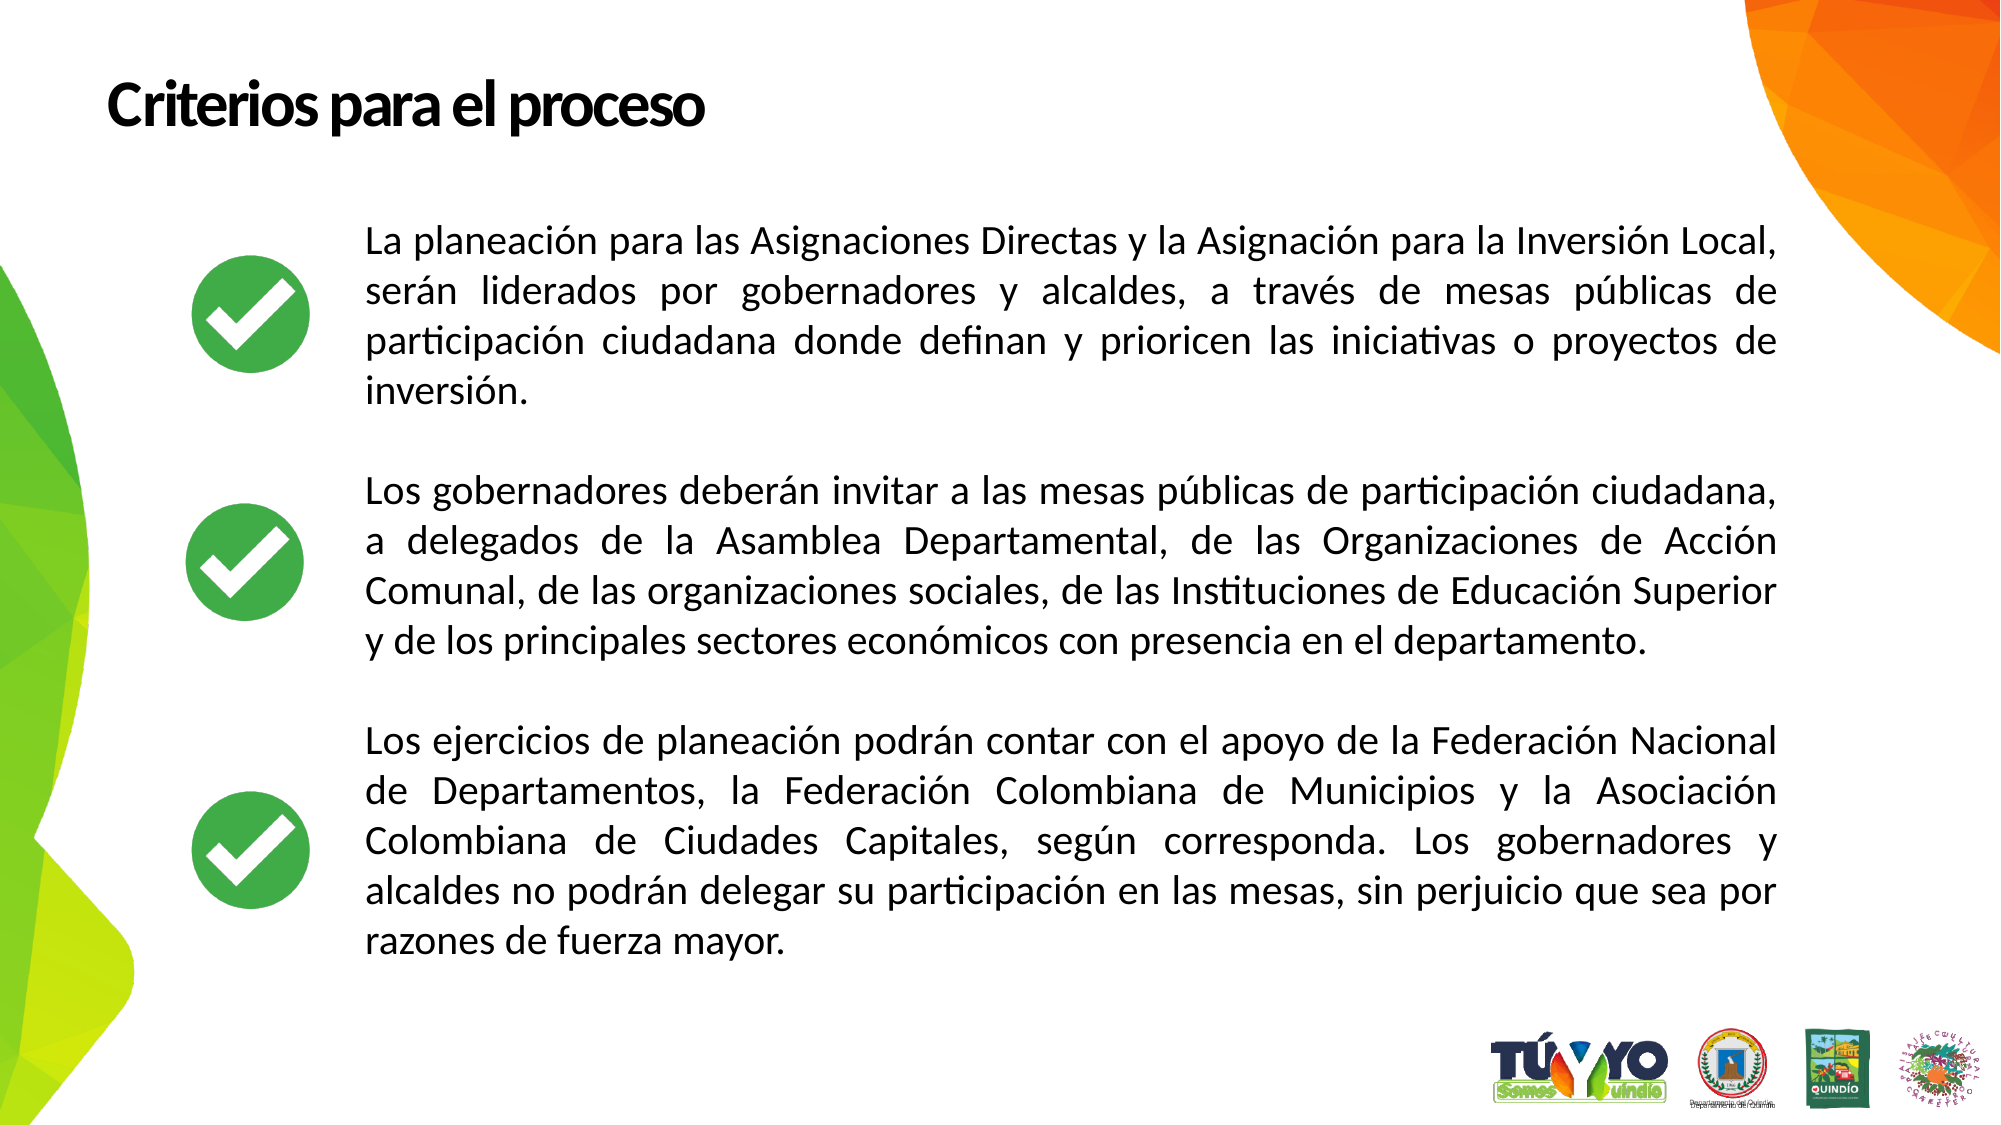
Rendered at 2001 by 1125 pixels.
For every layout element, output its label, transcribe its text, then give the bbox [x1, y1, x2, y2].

text_box Criterios para el proceso [92, 52, 794, 147]
picture [174, 471, 315, 654]
picture [1491, 1028, 1980, 1109]
picture [1739, 0, 2000, 842]
picture [0, 24, 155, 1125]
picture [180, 223, 321, 405]
picture [180, 759, 321, 941]
text_box La planeación para las Asignaciones Directas y la Asignación para la Inversión Local, serán liderados por gobernadores y alcaldes, a través de mesas públicas de participación ciudadana donde definan y prioricen las iniciativas o proyectos de inversión. Los gobernadores deberán invitar a las mesas públicas de participación ciudadana, a delegados de la Asamblea Departamental, de las Organizaciones de Acción Comunal, de las organizaciones sociales, de las Instituciones de Educación Superior y de los principales sectores económicos con presencia en el departamento. Los ejercicios de planeación podrán contar con el apoyo de la Federación Nacional de Departamentos, la Federación Colombiana de Municipios y la Asociación Colombiana de Ciudades Capitales, según corresponda. Los gobernadores y alcaldes no podrán delegar su participación en las mesas, sin perjuicio que sea por razones de fuerza mayor. [350, 205, 1794, 971]
